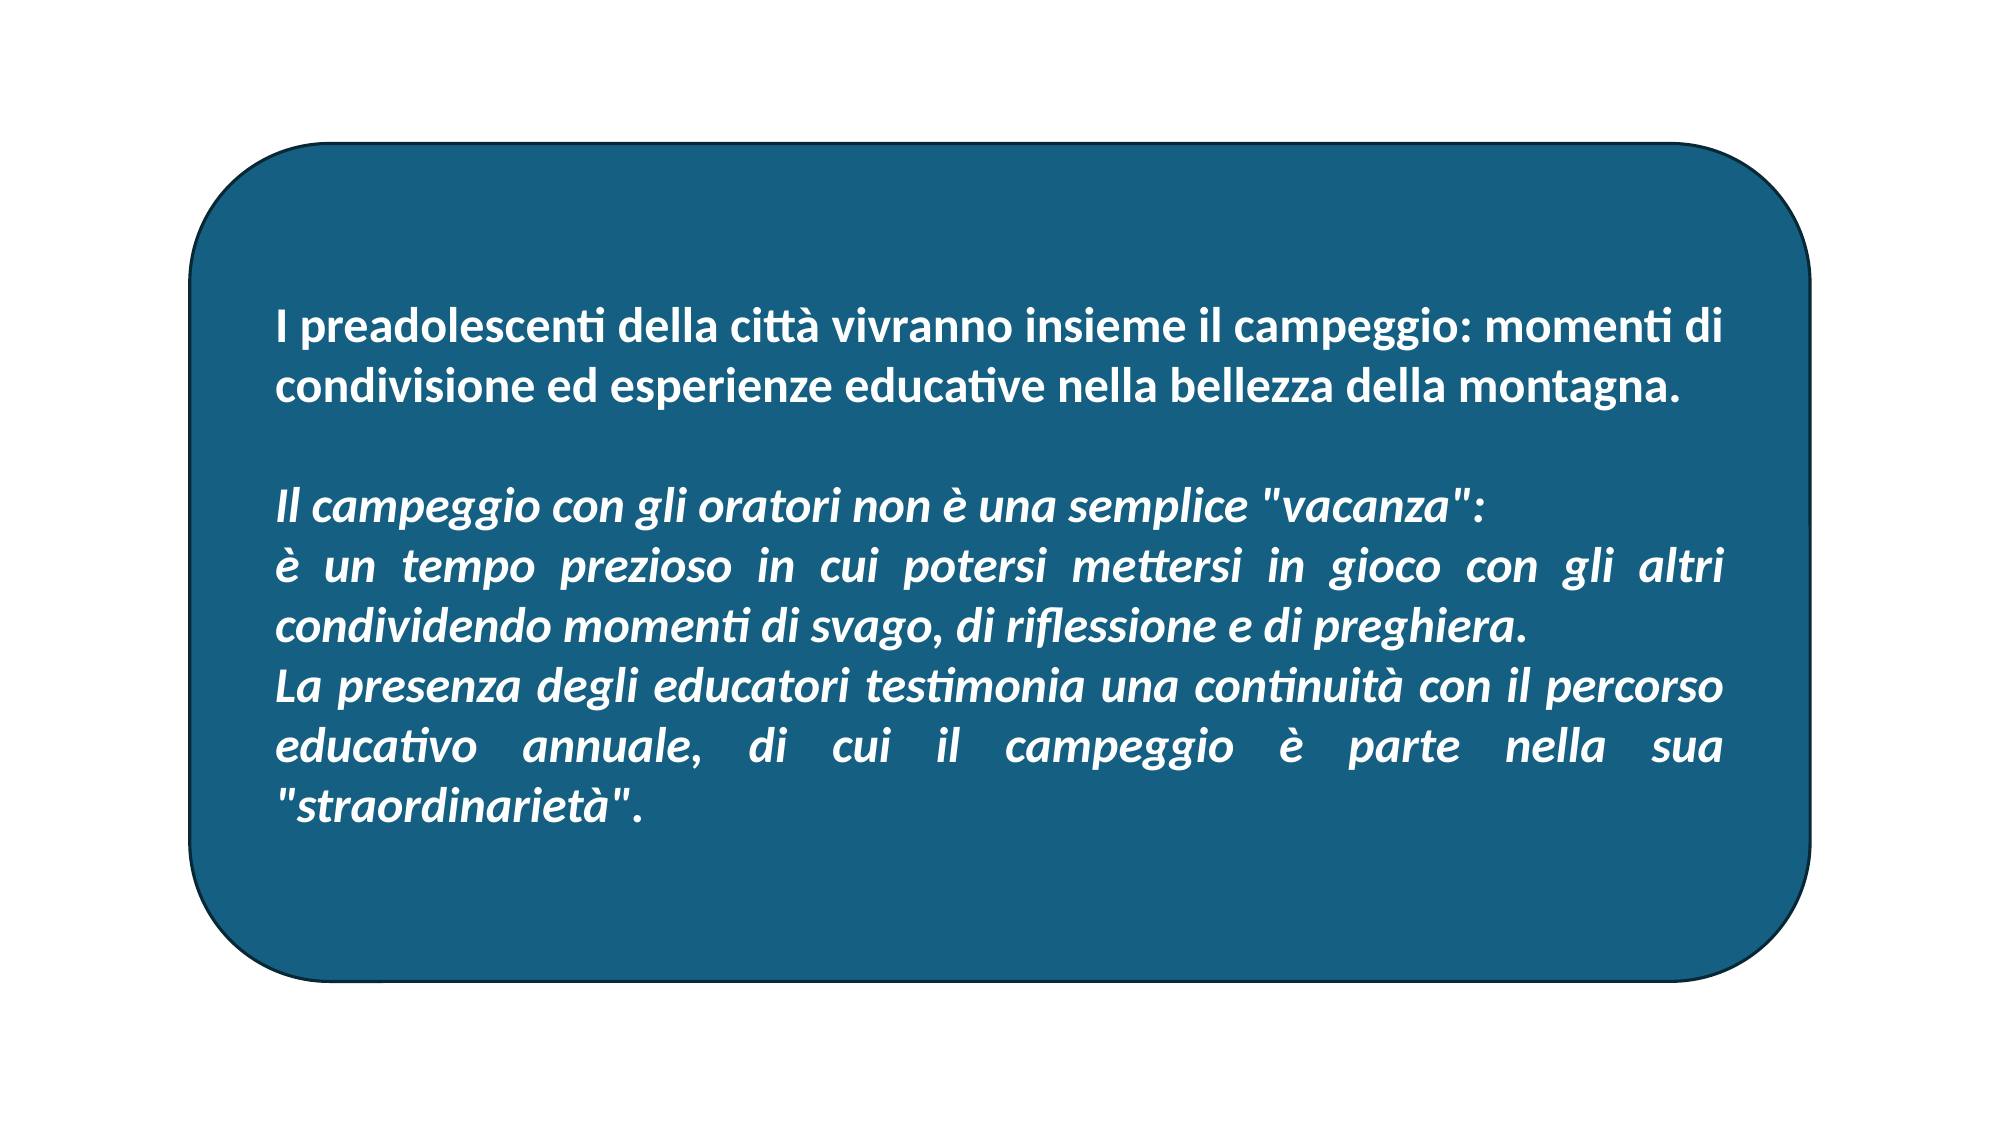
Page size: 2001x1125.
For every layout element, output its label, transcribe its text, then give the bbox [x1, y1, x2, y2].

text_box I preadolescenti della città vivranno insieme il campeggio: momenti di condivisione ed esperienze educative nella bellezza della montagna. Il campeggio con gli oratori non è una semplice "vacanza": è un tempo prezioso in cui potersi mettersi in gioco con gli altri condividendo momenti di svago, di riflessione e di preghiera. La presenza degli educatori testimonia una continuità con il percorso educativo annuale, di cui il campeggio è parte nella sua "straordinarietà". [259, 285, 1741, 840]
text_box [189, 143, 1811, 982]
